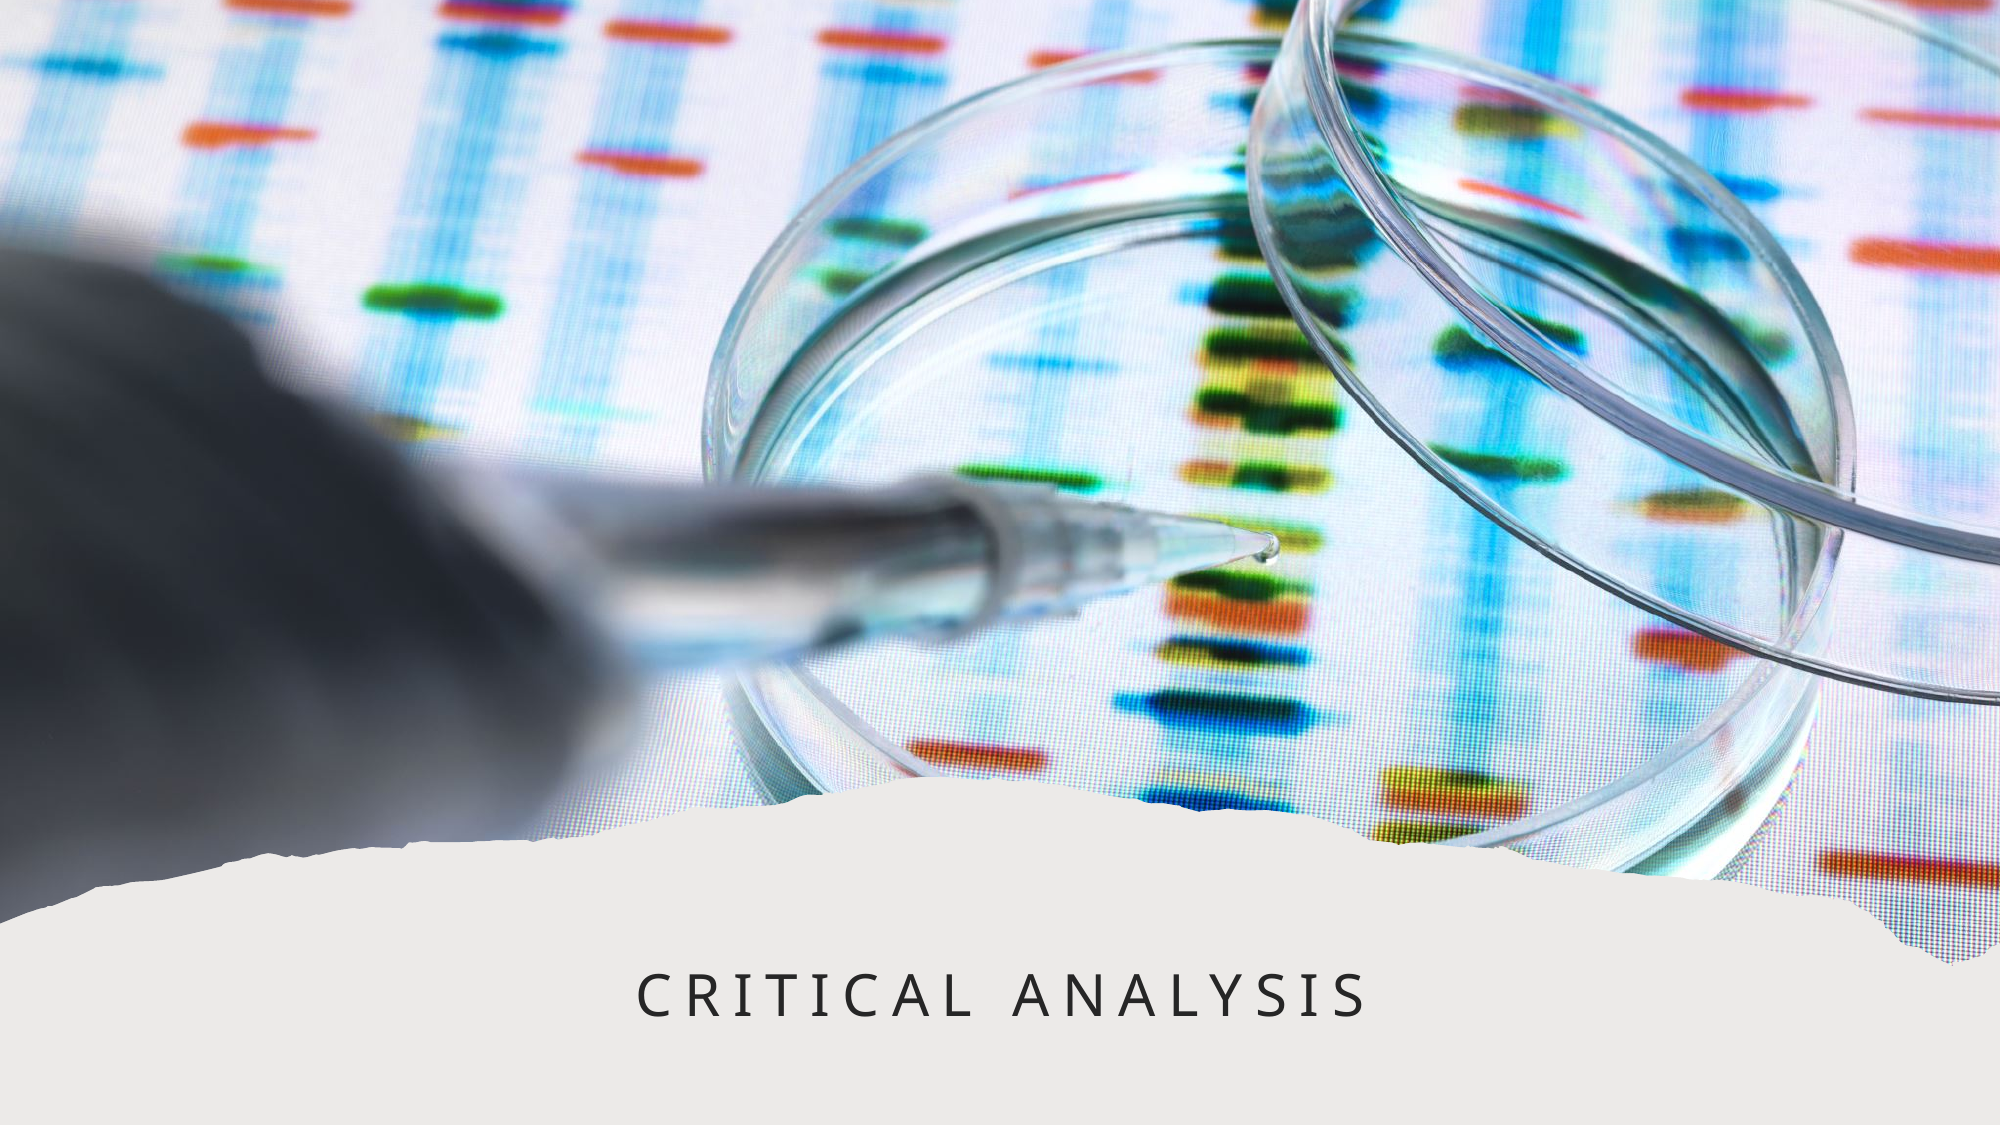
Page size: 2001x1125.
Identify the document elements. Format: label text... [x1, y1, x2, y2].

title CRITICAL ANALYSIS [166, 966, 1788, 1090]
picture [0, 0, 2000, 1125]
text_box [0, 966, 1788, 1125]
